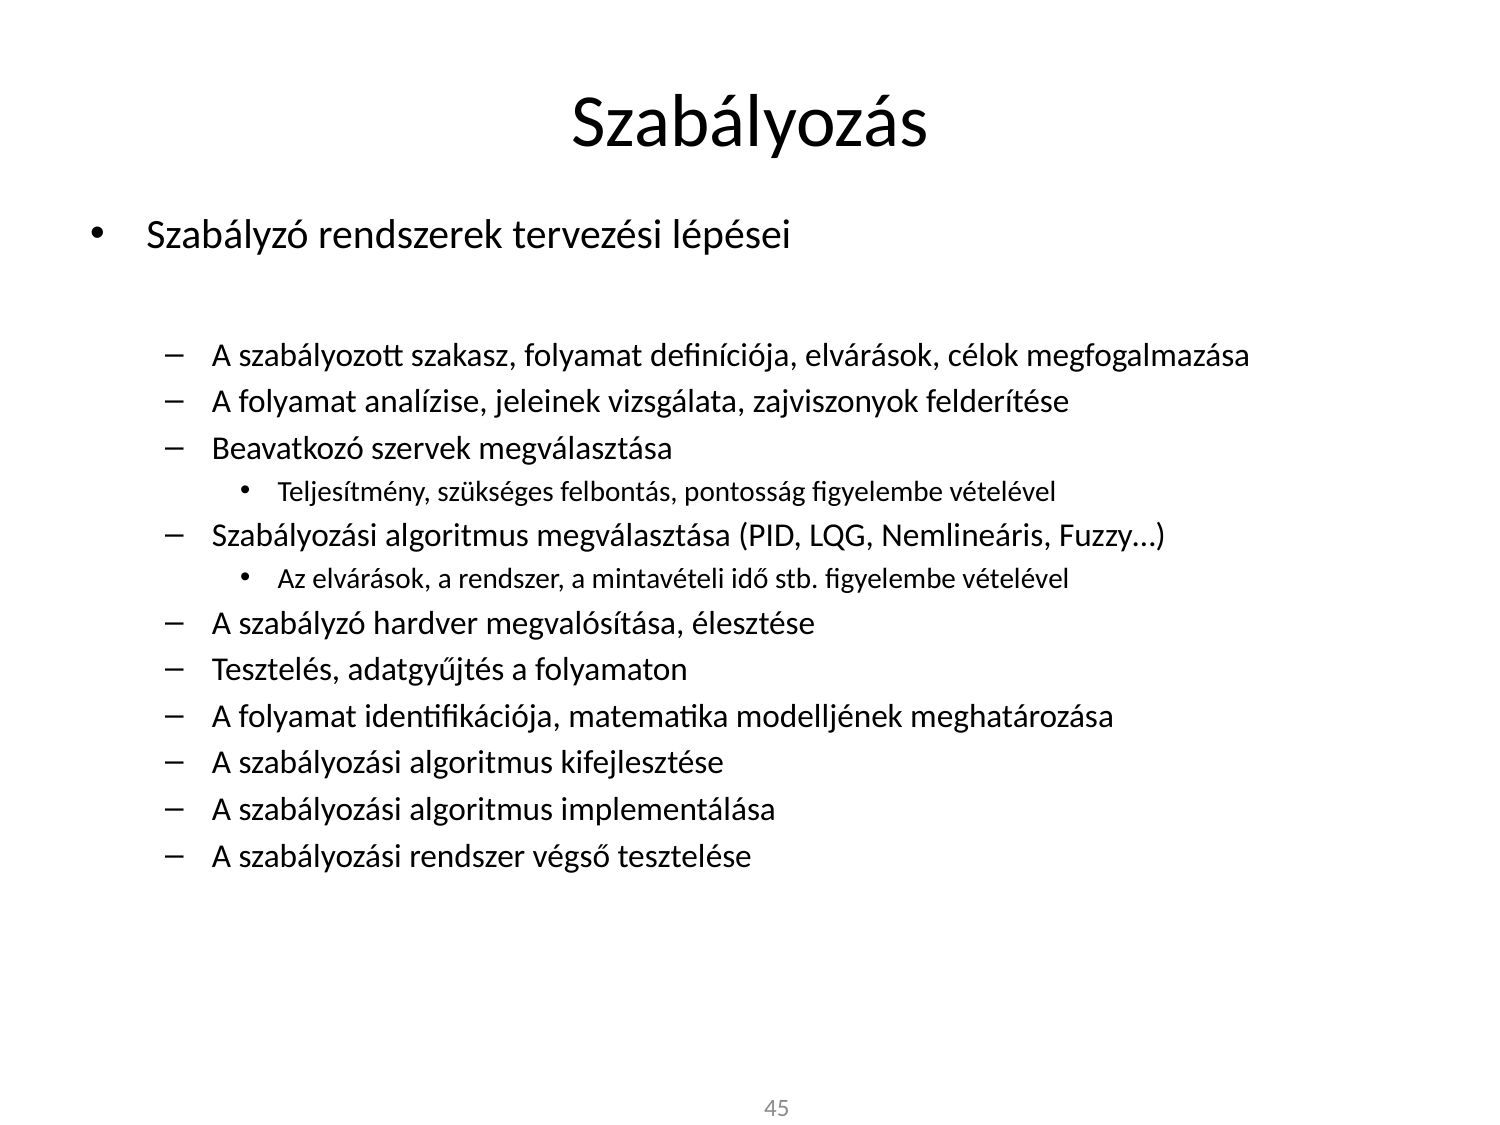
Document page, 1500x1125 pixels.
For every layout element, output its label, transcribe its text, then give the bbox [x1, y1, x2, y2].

list Szabályzó rendszerek tervezési lépései A szabályozott szakasz, folyamat definíciója, elvárások, célok megfogalmazása A folyamat analízise, jeleinek vizsgálata, zajviszonyok felderítése Beavatkozó szervek megválasztása Teljesítmény, szükséges felbontás, pontosság figyelembe vételével Szabályozási algoritmus megválasztása (PID, LQG, Nemlineáris, Fuzzy…) Az elvárások, a rendszer, a mintavételi idő stb. figyelembe vételével A szabályzó hardver megvalósítása, élesztése Tesztelés, adatgyűjtés a folyamaton A folyamat identifikációja, matematika modelljének meghatározása A szabályozási algoritmus kifejlesztése A szabályozási algoritmus implementálása A szabályozási rendszer végső tesztelése [74, 198, 1426, 1055]
title Szabályozás [74, 44, 1426, 188]
slide_number 45 [714, 1088, 839, 1125]
